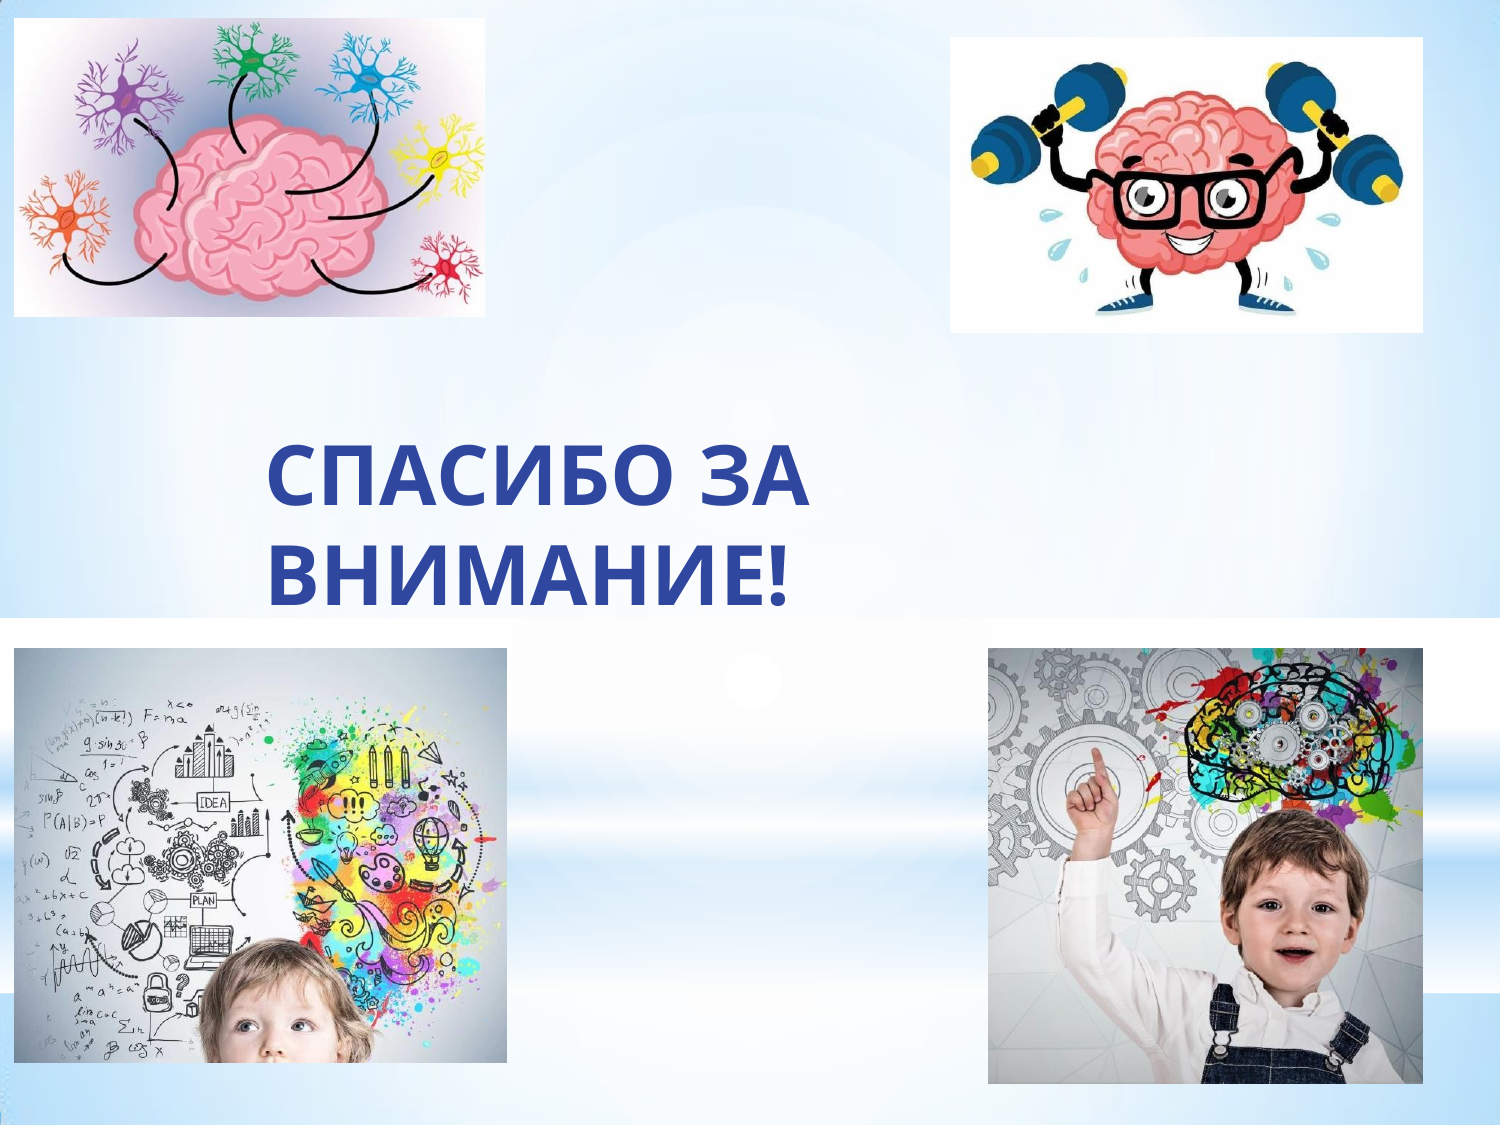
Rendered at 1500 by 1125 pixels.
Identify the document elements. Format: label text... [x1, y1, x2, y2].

picture [0, 0, 1500, 1125]
title СПАСИБО ЗА ВНИМАНИЕ! [262, 419, 1271, 622]
